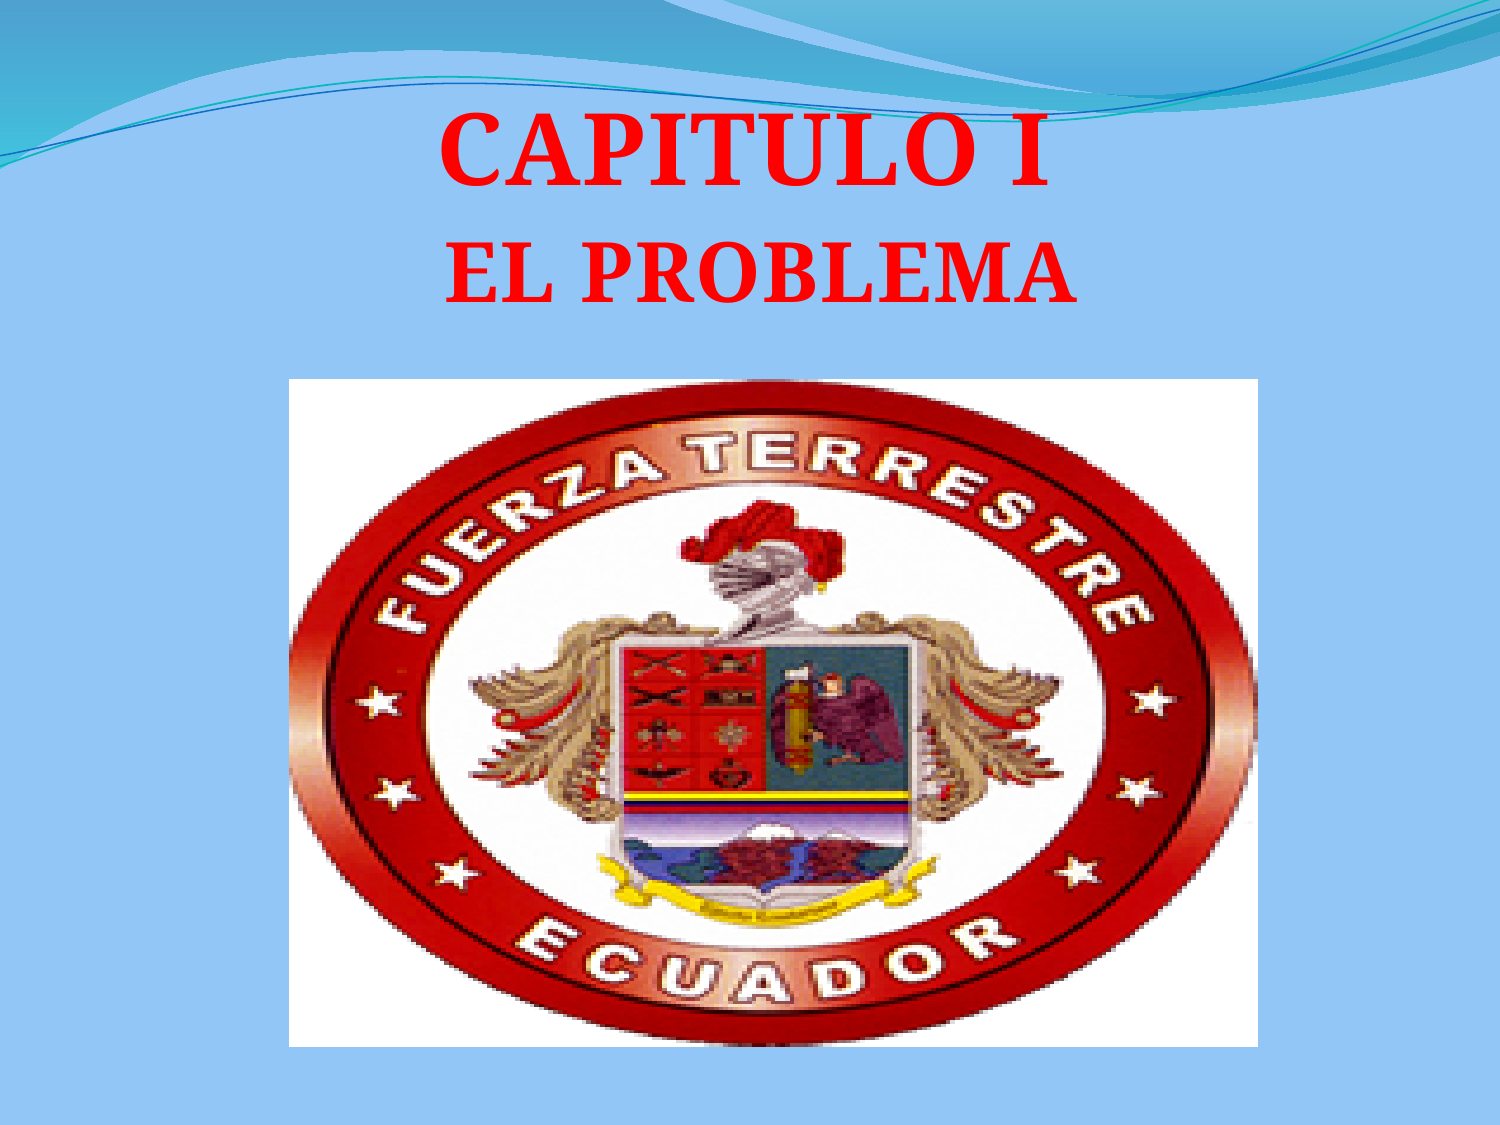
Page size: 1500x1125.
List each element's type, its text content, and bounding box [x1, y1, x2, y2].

text_box EL PROBLEMA [429, 211, 1093, 327]
picture [288, 379, 1259, 1047]
text_box CAPITULO I [374, 78, 1114, 214]
